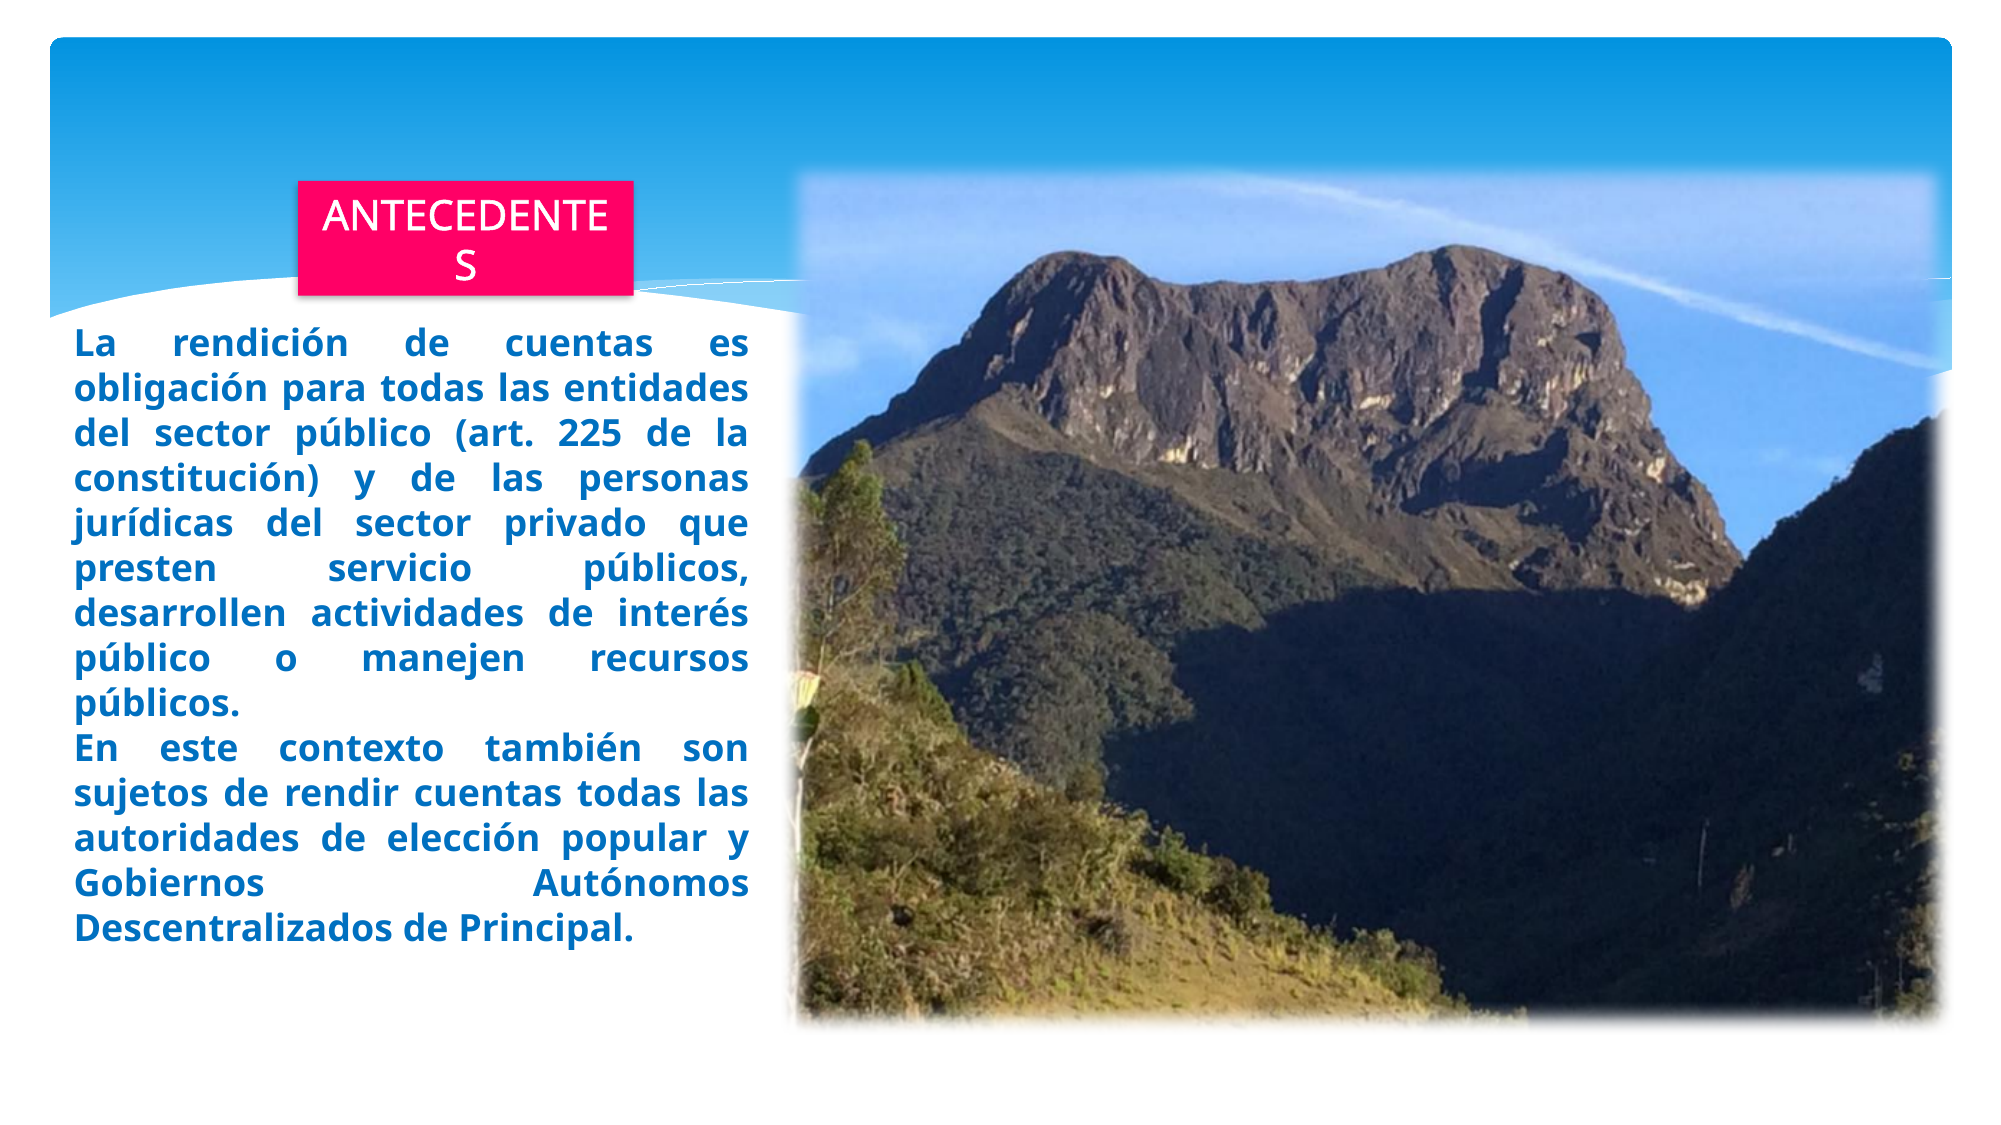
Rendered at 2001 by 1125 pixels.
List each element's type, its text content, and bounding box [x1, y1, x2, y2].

text_box La rendición de cuentas es obligación para todas las entidades del sector público (art. 225 de la constitución) y de las personas jurídicas del sector privado que presten servicio públicos, desarrollen actividades de interés público o manejen recursos públicos. En este contexto también son sujetos de rendir cuentas todas las autoridades de elección popular y Gobiernos Autónomos Descentralizados de Principal. [58, 311, 765, 1002]
text_box ANTECEDENTES [298, 180, 634, 296]
picture [781, 156, 1954, 1036]
